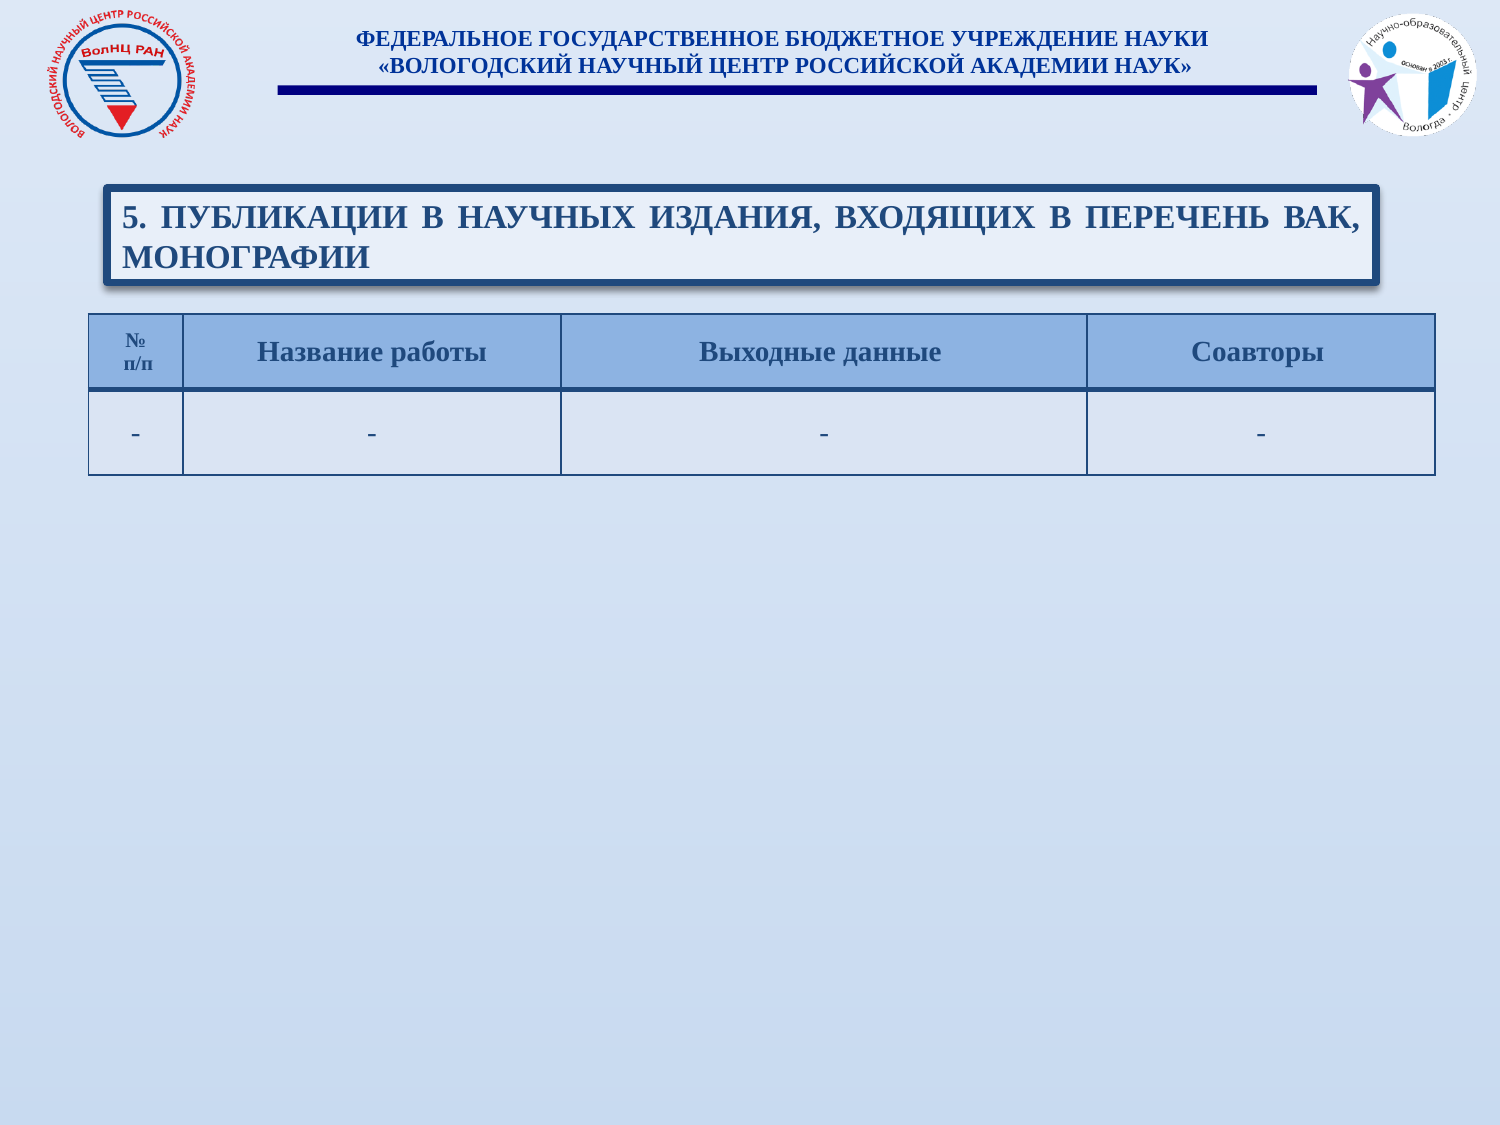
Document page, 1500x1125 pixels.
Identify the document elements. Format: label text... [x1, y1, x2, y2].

picture [1345, 10, 1478, 138]
text_box ФЕДЕРАЛЬНОЕ ГОСУДАРСТВЕННОЕ БЮДЖЕТНОЕ УЧРЕЖДЕНИЕ НАУКИ «ВОЛОГОДСКИЙ НАУЧНЫЙ ЦЕНТР РОССИЙСКОЙ АКАДЕМИИ НАУК» [200, 19, 1338, 86]
table_cell - [184, 392, 560, 474]
table_cell - [89, 392, 182, 474]
text_box 5. ПУБЛИКАЦИИ В НАУЧНЫХ ИЗДАНИЯ, ВХОДЯЩИХ В ПЕРЕЧЕНЬ ВАК, МОНОГРАФИИ [103, 184, 1380, 286]
table_cell - [1088, 392, 1434, 474]
table_header Соавторы [1088, 315, 1434, 387]
table_cell - [562, 392, 1086, 474]
picture [47, 10, 196, 138]
table_header Название работы [184, 315, 560, 387]
table_header № п/п [89, 315, 182, 387]
table_header Выходные данные [562, 315, 1086, 387]
